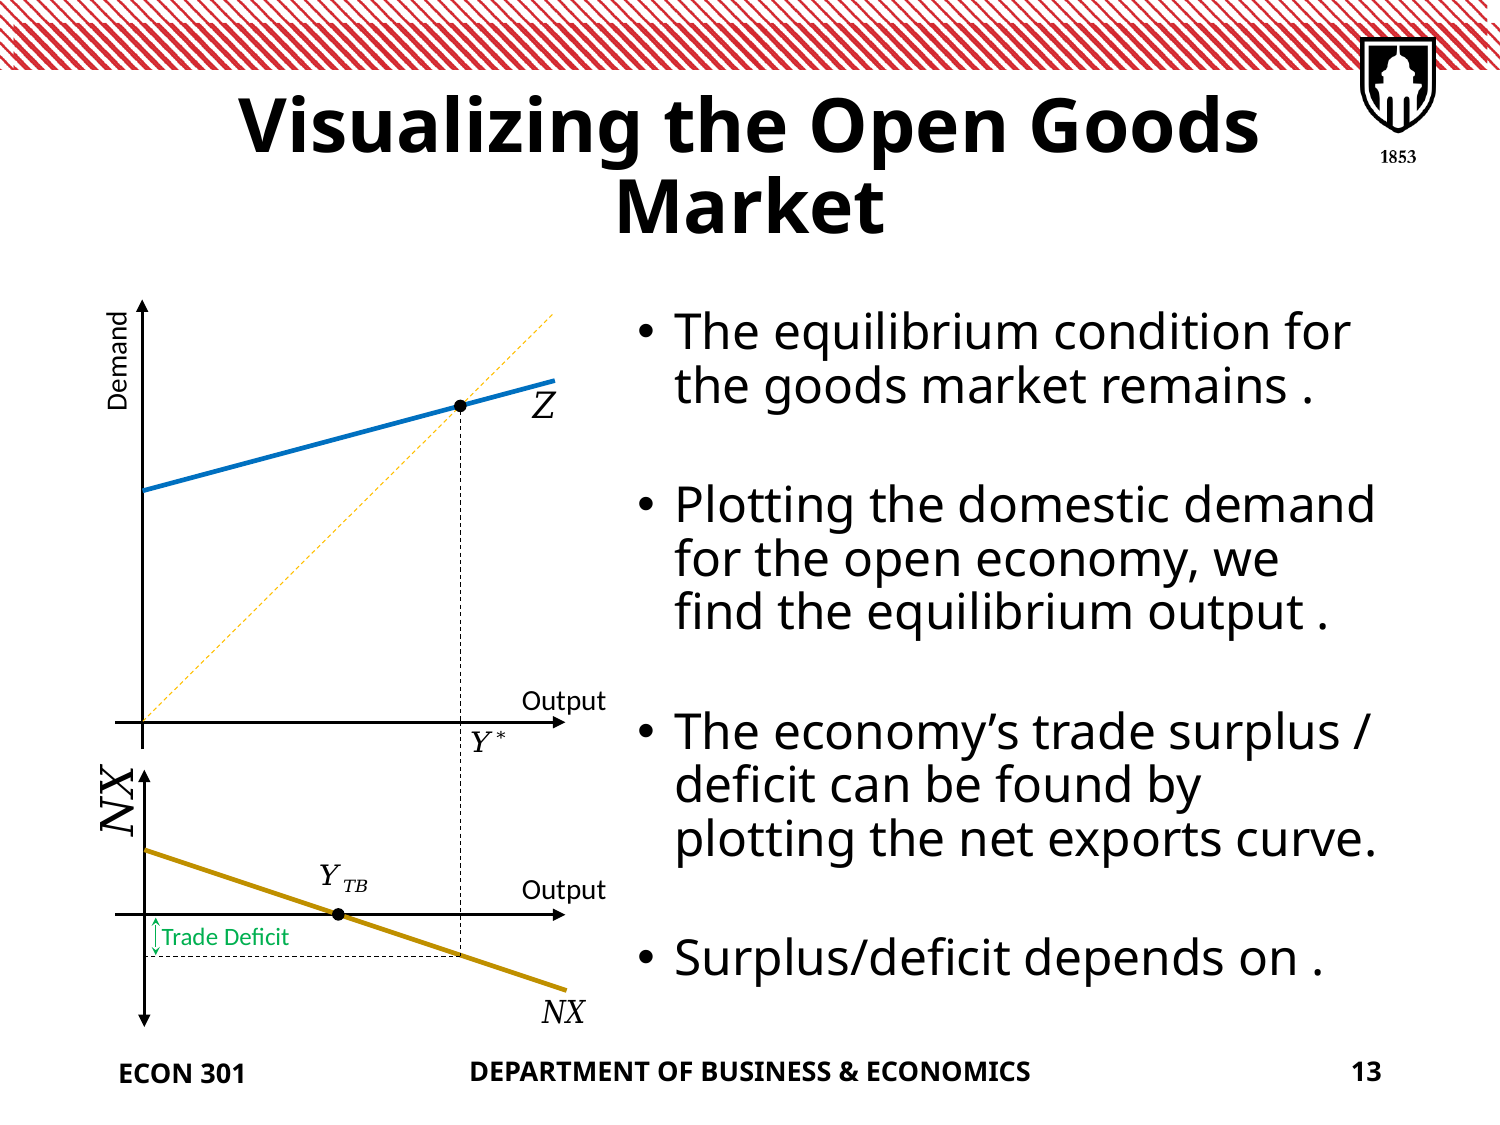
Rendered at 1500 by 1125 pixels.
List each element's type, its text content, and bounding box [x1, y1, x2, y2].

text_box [144, 849, 567, 991]
slide_number ECON 301 [103, 1042, 277, 1103]
slide_number 13 [1059, 1042, 1397, 1103]
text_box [142, 314, 553, 722]
footer DEPARTMENT OF BUSINESS & ECONOMICS [277, 1042, 1059, 1103]
text_box Output [507, 673, 622, 724]
picture [0, 0, 1500, 163]
title Visualizing the Open Goods Market [103, 59, 1397, 278]
text_box Demand [90, 296, 140, 427]
text_box Output [567, 863, 622, 913]
